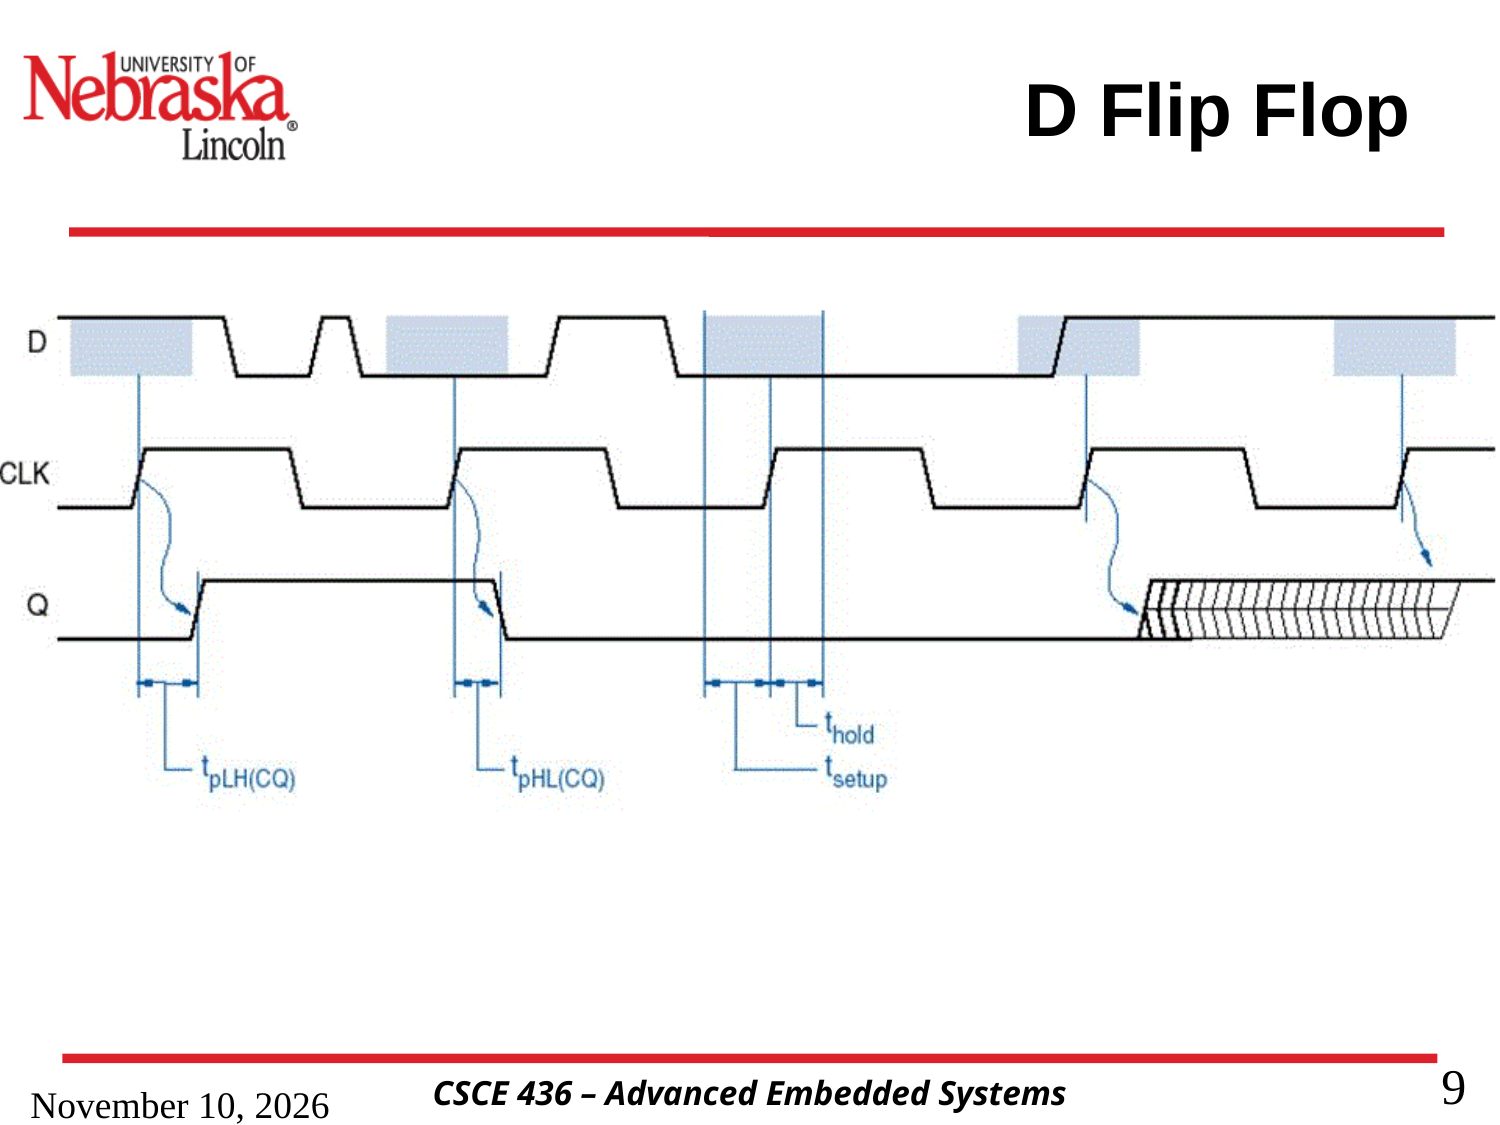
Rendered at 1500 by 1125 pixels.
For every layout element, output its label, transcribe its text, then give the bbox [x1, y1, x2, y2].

picture [1, 32, 313, 181]
title D Flip Flop [313, 12, 1427, 201]
slide_number 9 [1131, 1046, 1482, 1125]
picture [0, 248, 1498, 840]
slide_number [15, 1028, 366, 1107]
